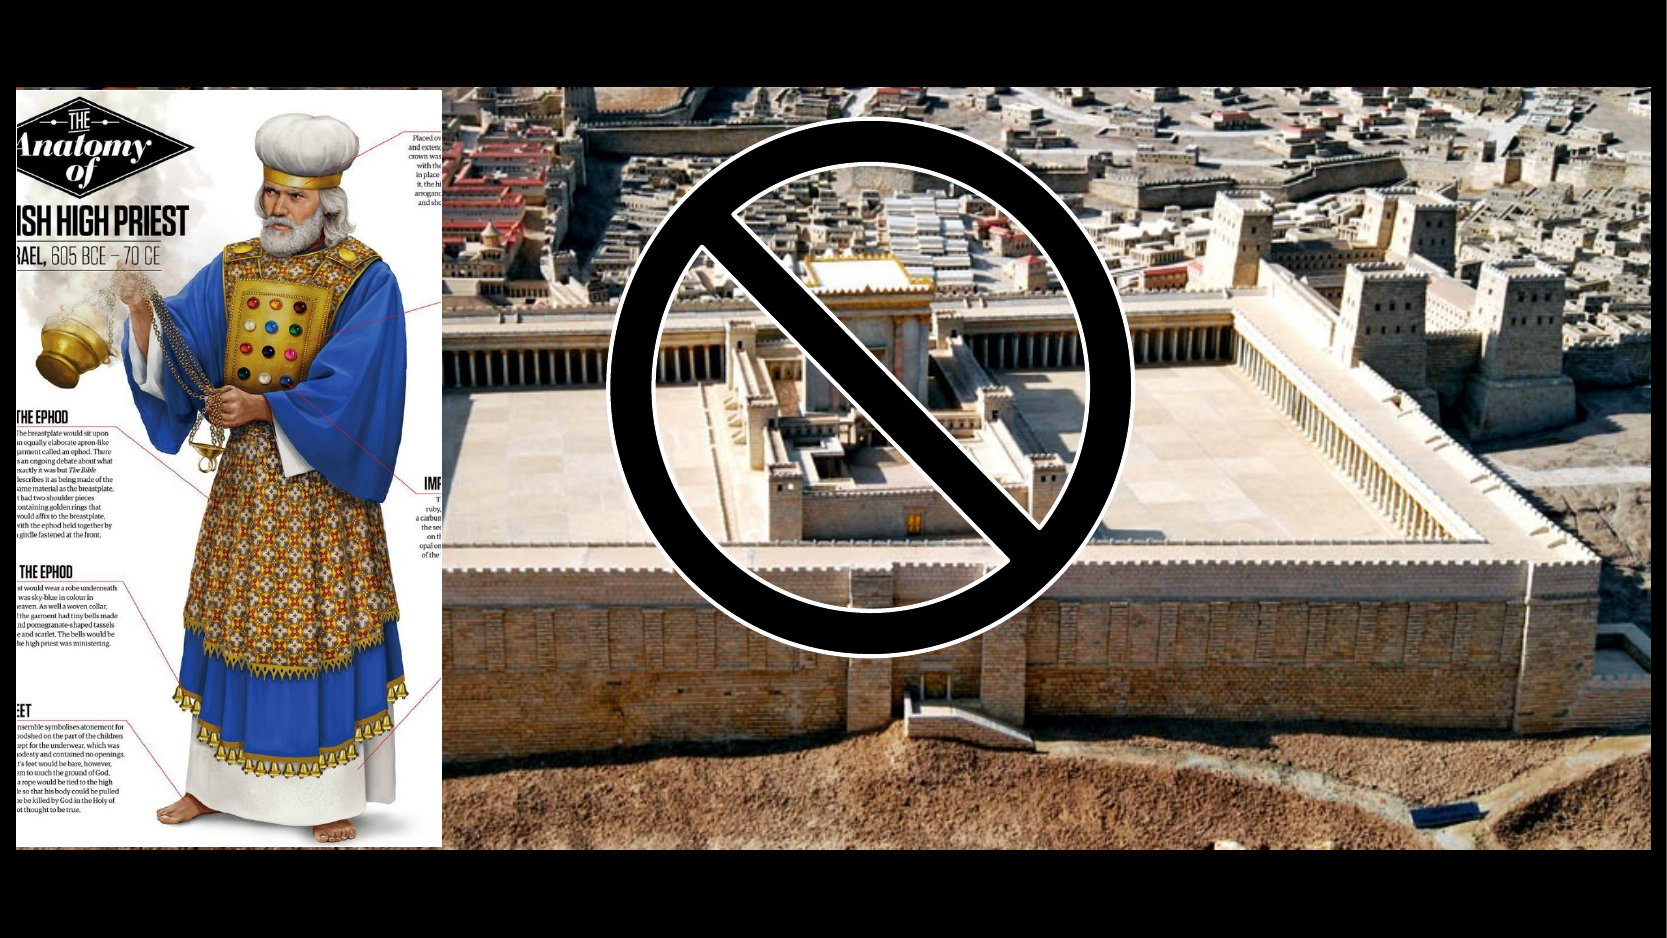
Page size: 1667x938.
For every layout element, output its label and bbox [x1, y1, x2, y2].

picture [16, 87, 1651, 851]
